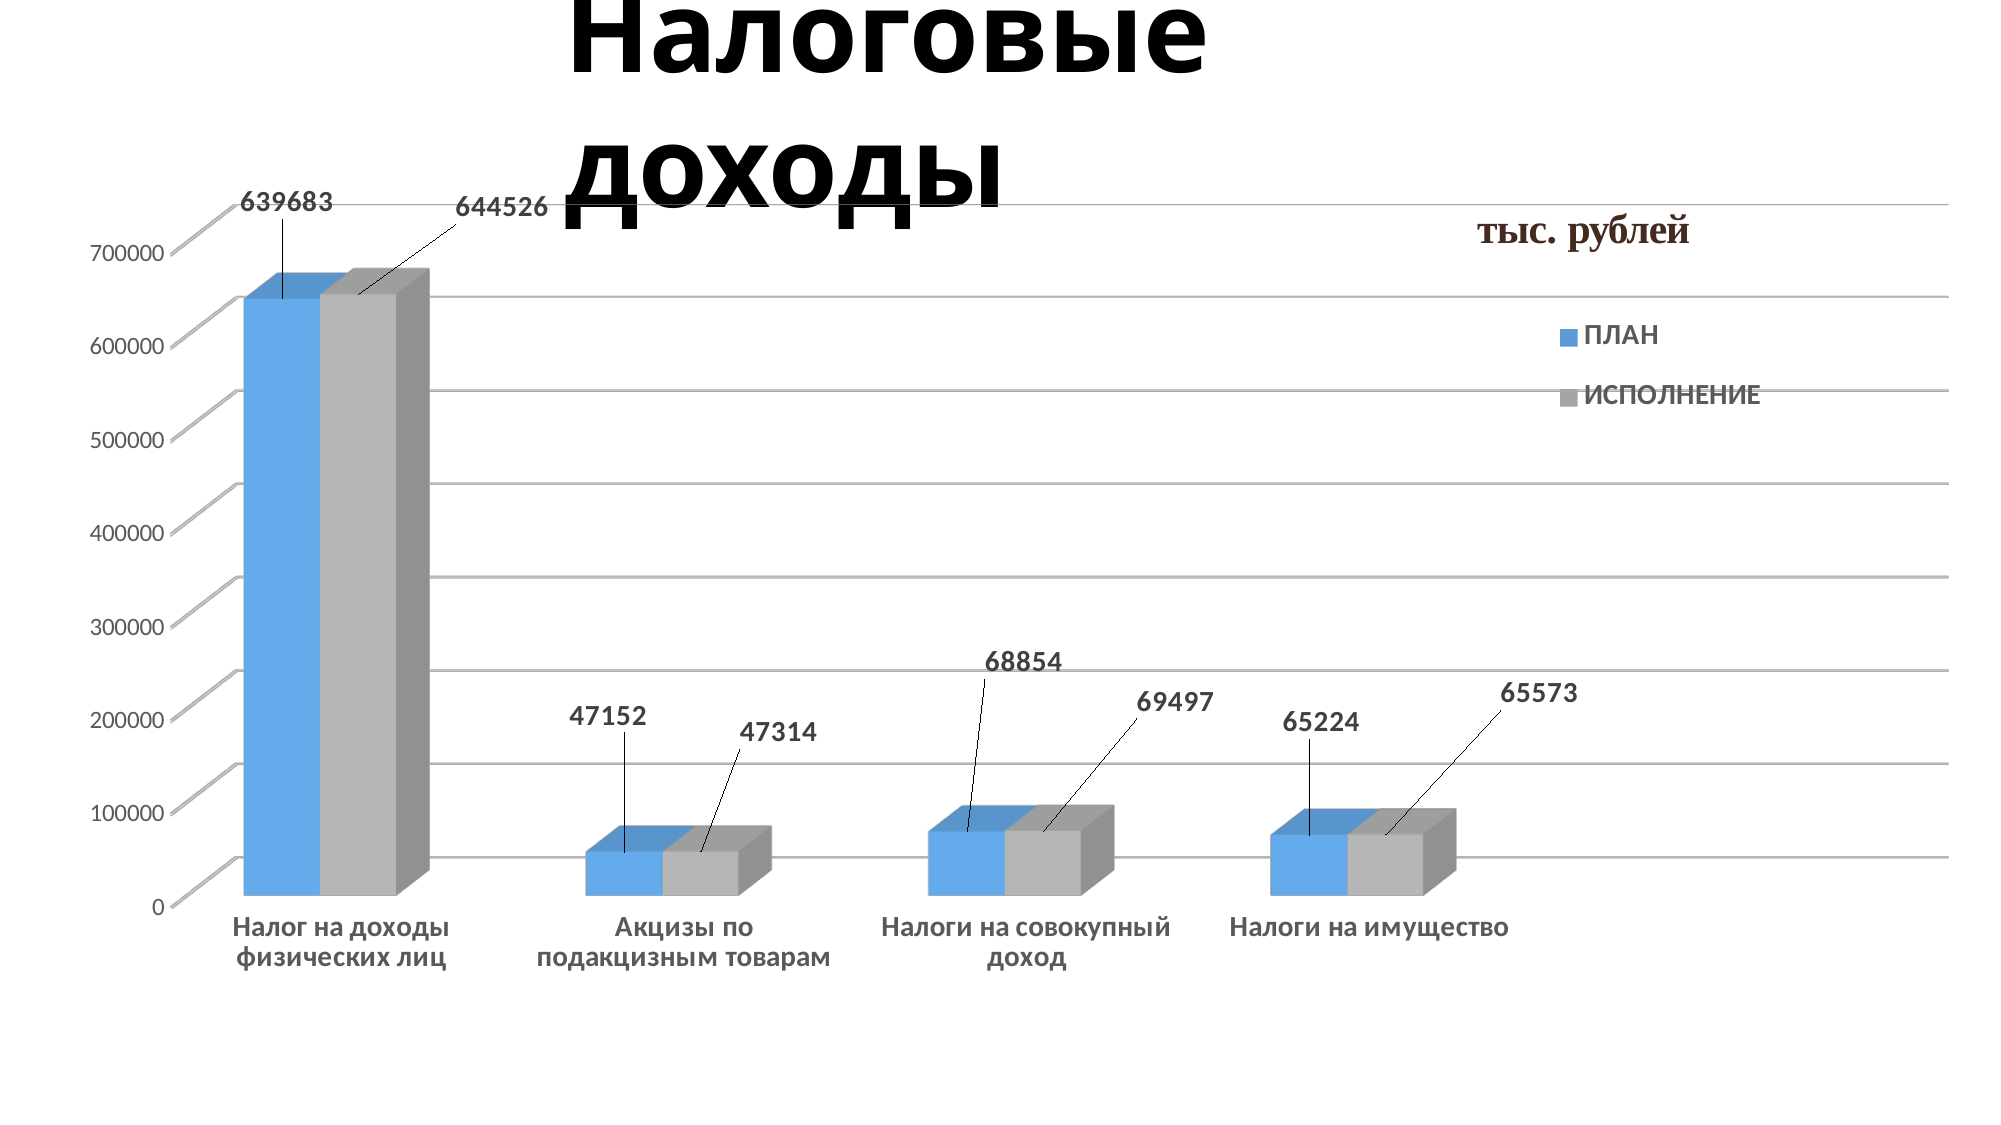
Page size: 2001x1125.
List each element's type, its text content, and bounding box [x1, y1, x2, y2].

chart [62, 187, 1975, 1025]
title Налоговые доходы [562, 0, 1525, 187]
